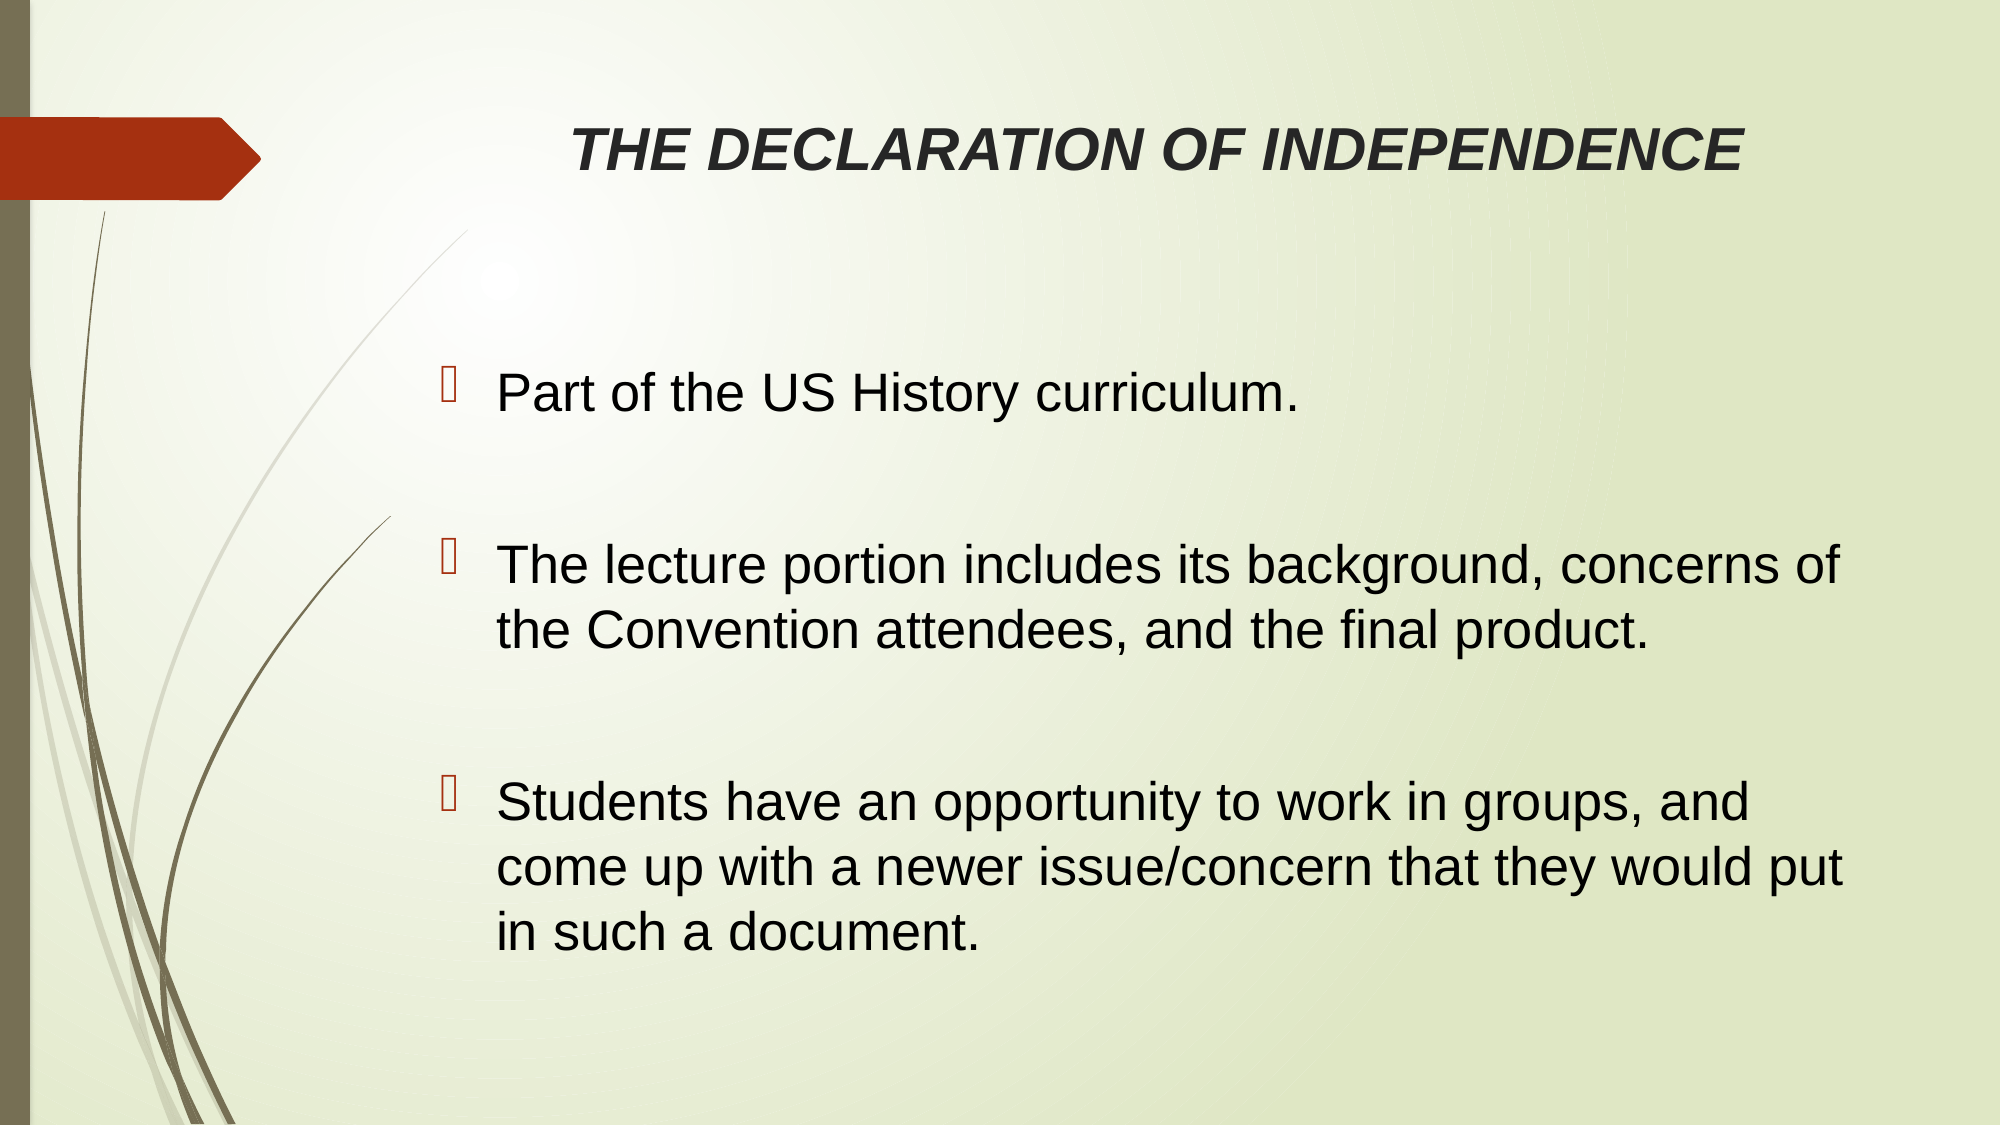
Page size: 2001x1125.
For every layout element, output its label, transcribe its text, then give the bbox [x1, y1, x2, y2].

list Part of the US History curriculum. The lecture portion includes its background, concerns of the Convention attendees, and the final product. Students have an opportunity to work in groups, and come up with a newer issue/concern that they would put in such a document. [424, 350, 1888, 970]
title THE DECLARATION OF INDEPENDENCE [425, 102, 1888, 237]
